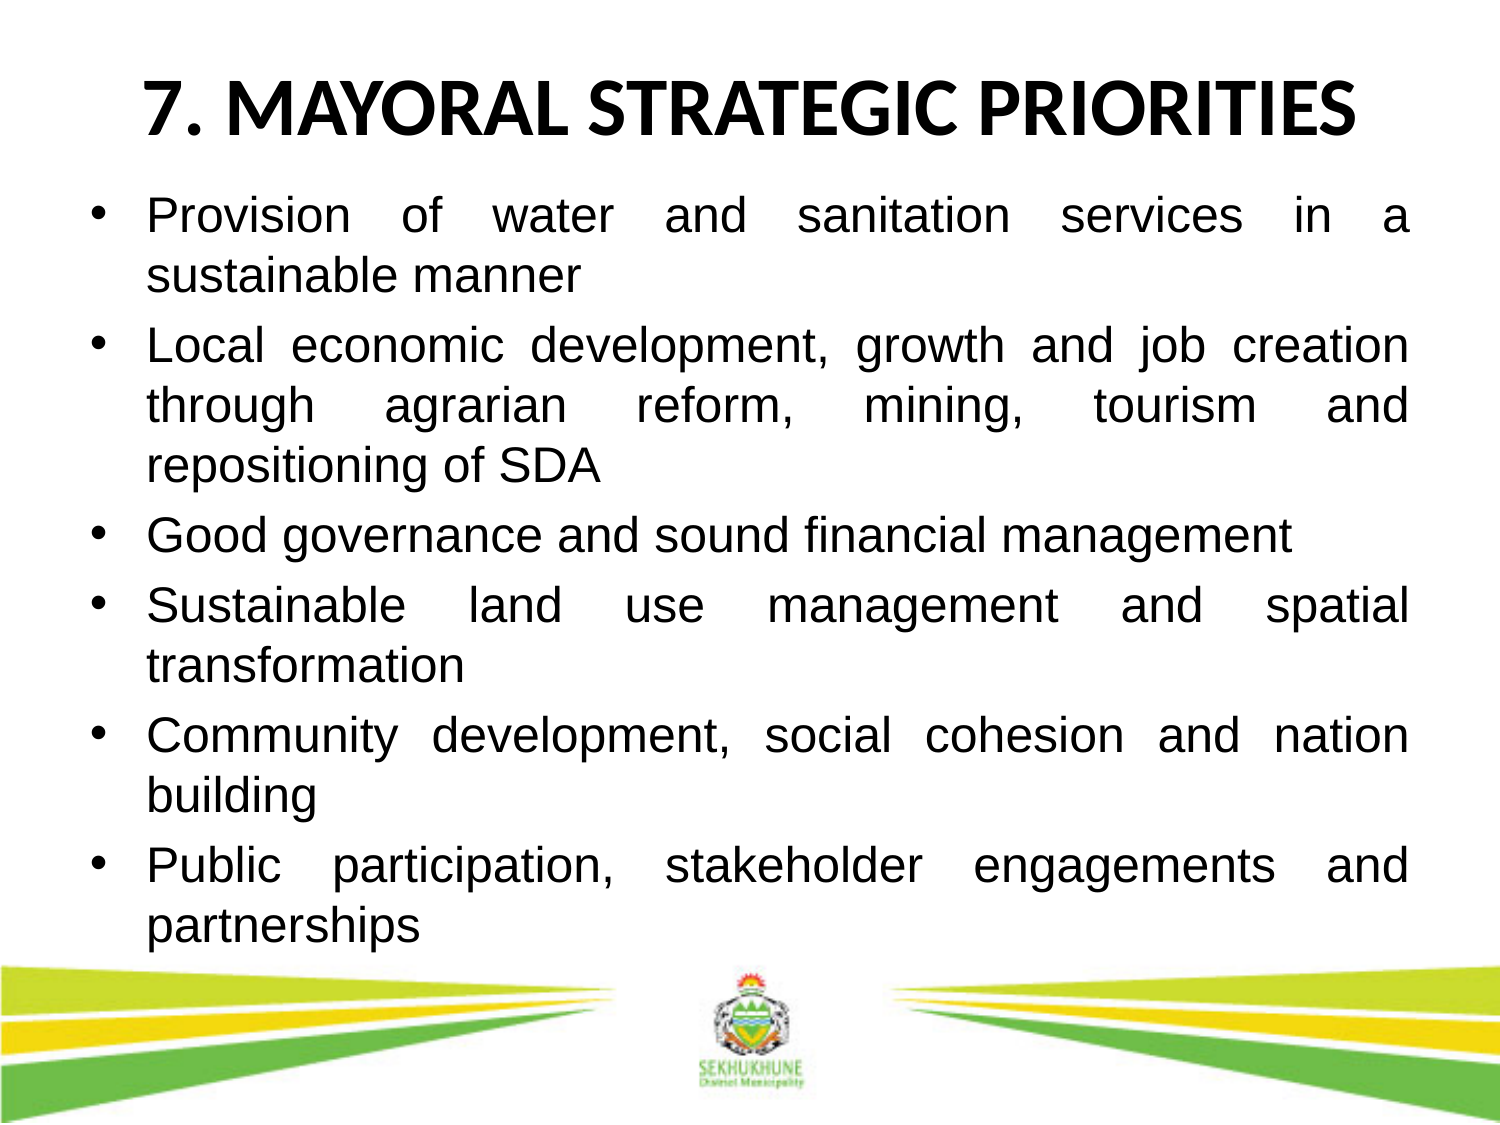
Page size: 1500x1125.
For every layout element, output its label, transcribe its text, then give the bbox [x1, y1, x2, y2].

title 7. MAYORAL STRATEGIC PRIORITIES [75, 45, 1425, 174]
picture [0, 949, 1500, 1123]
list Provision of water and sanitation services in a sustainable manner Local economic development, growth and job creation through agrarian reform, mining, tourism and repositioning of SDA Good governance and sound financial management Sustainable land use management and spatial transformation Community development, social cohesion and nation building Public participation, stakeholder engagements and partnerships [75, 174, 1425, 988]
